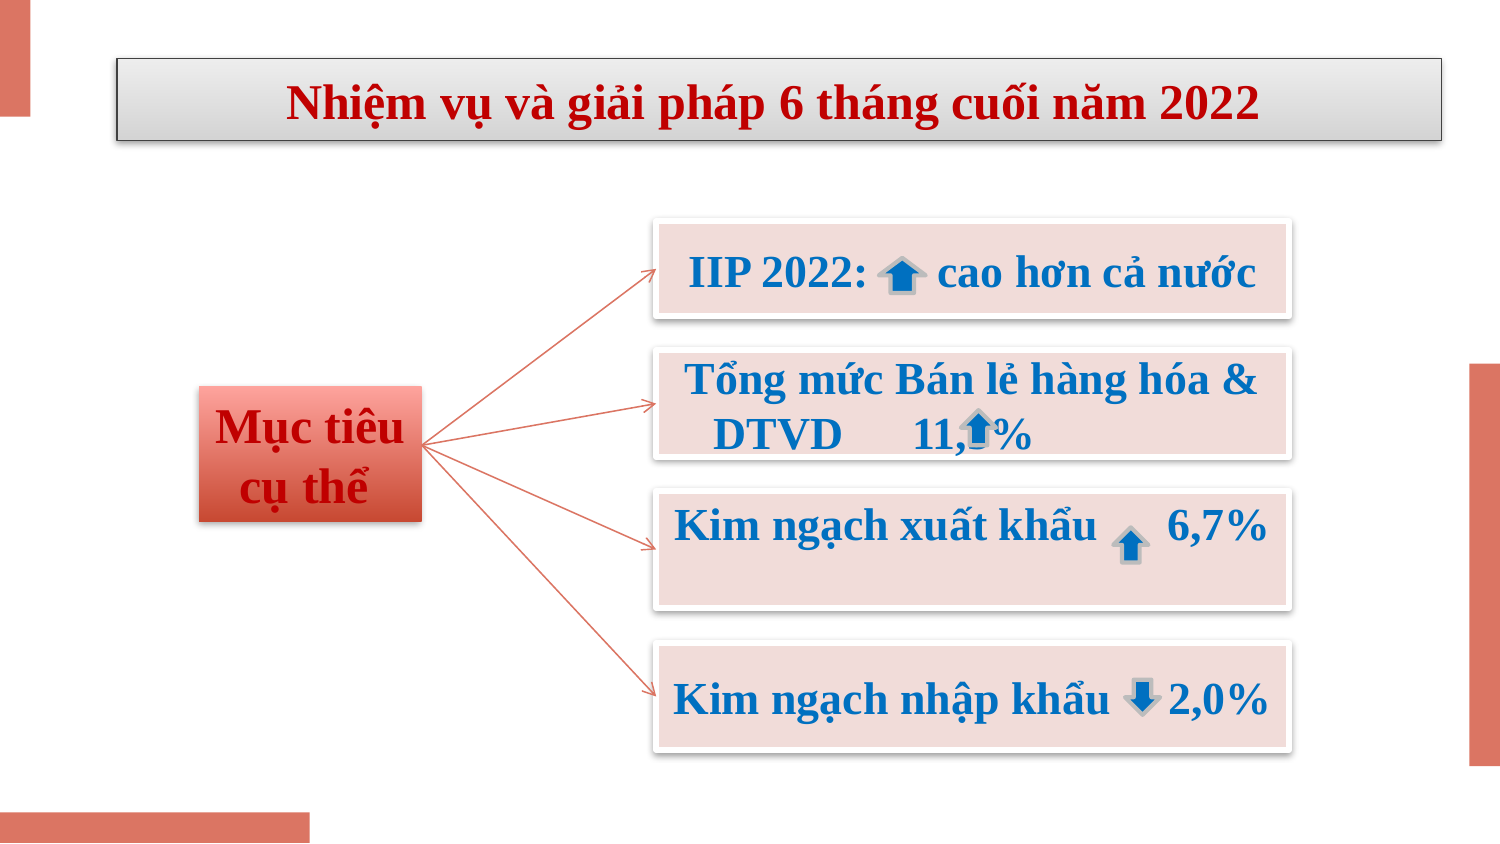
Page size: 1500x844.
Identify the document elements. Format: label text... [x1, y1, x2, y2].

text_box [1123, 677, 1163, 717]
text_box [958, 408, 998, 448]
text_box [421, 403, 657, 445]
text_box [421, 268, 657, 403]
text_box Kim ngạch xuất khẩu 6,7% [669, 488, 1292, 611]
text_box Kim ngạch nhập khẩu 2,0% [653, 640, 1292, 753]
text_box Tổng mức Bán lẻ hàng hóa & DTVD 11,5% [660, 347, 1292, 460]
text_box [421, 445, 657, 550]
text_box IIP 2022: cao hơn cả nước [653, 218, 1292, 319]
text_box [413, 453, 665, 689]
title Nhiệm vụ và giải pháp 6 tháng cuối năm 2022 [116, 58, 1442, 141]
text_box Mục tiêu cụ thể [199, 386, 416, 522]
text_box [1111, 525, 1151, 565]
text_box [876, 256, 928, 296]
